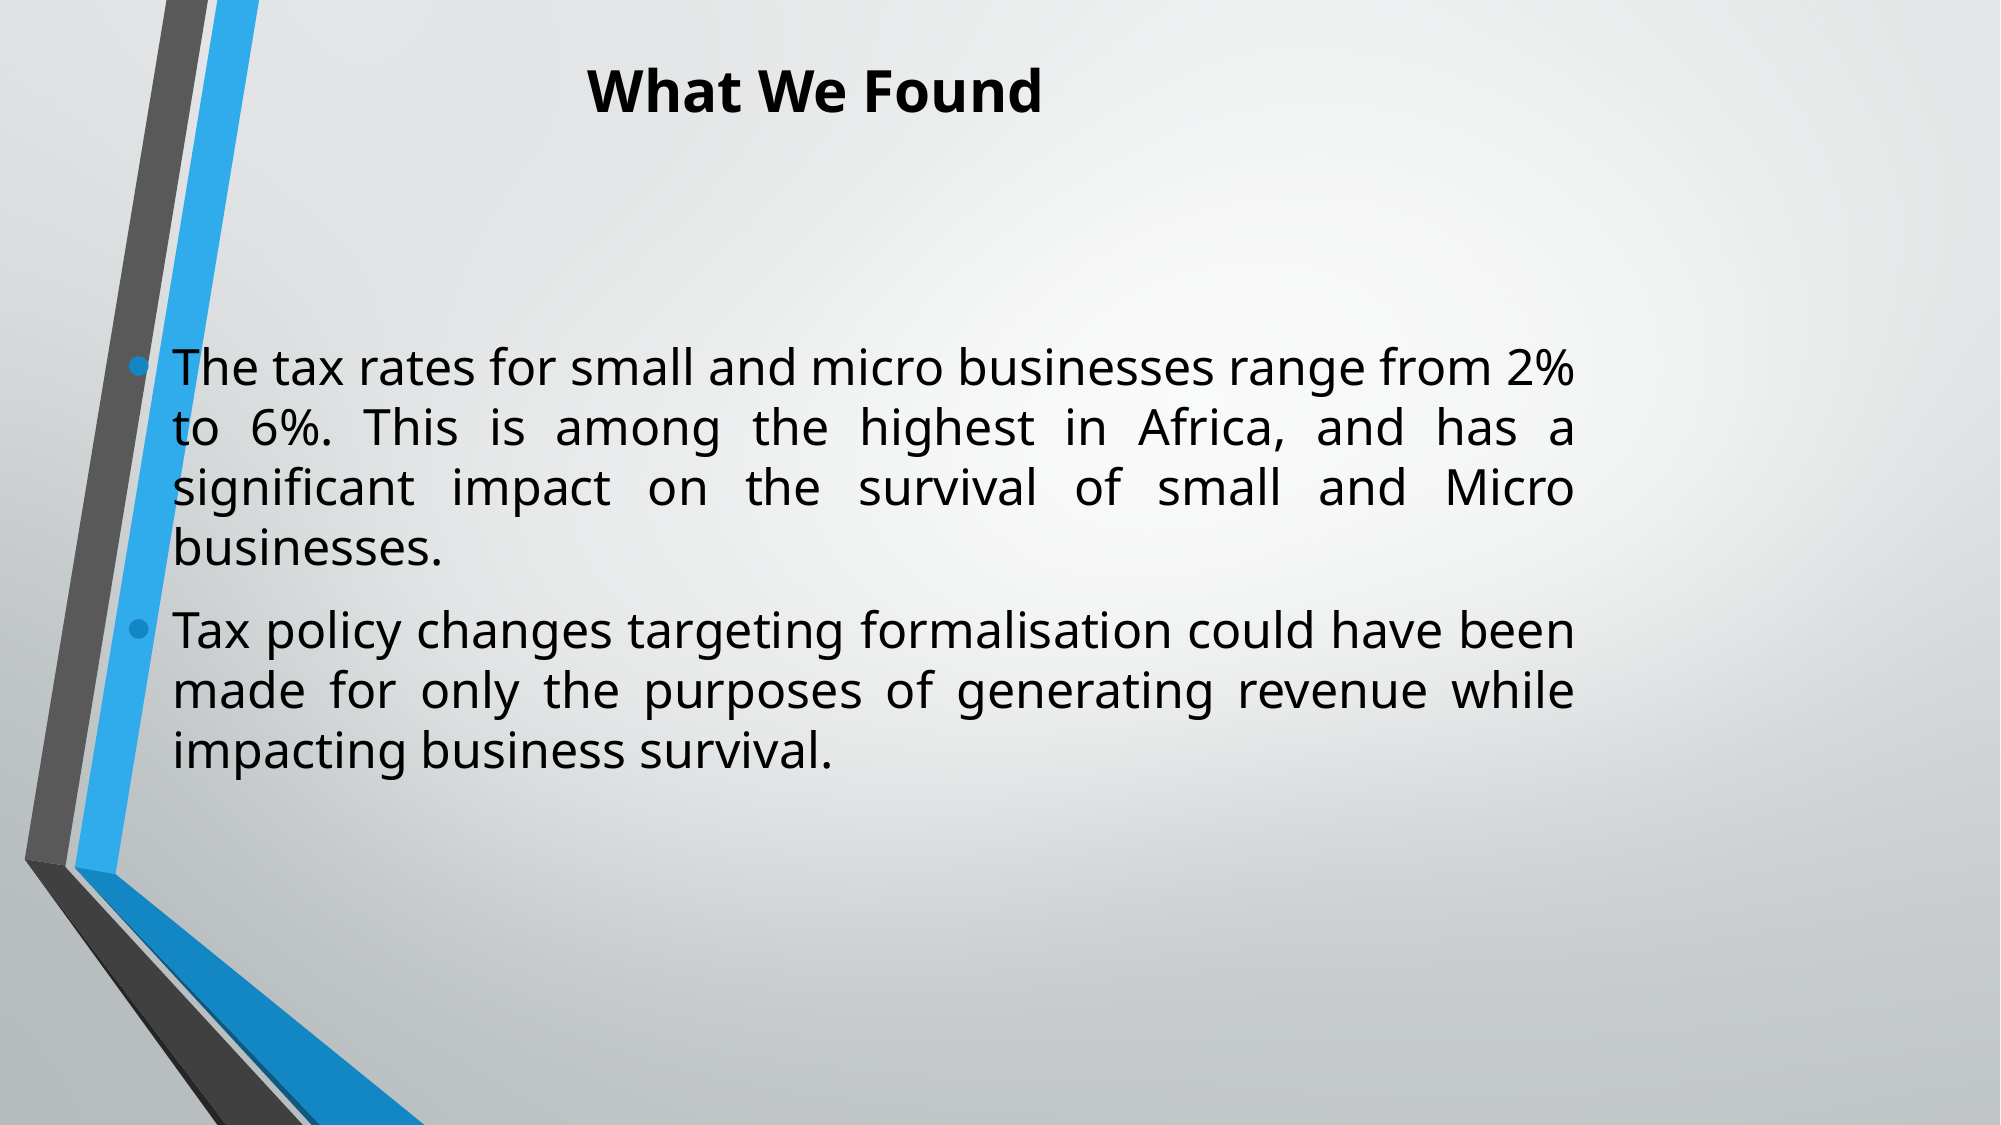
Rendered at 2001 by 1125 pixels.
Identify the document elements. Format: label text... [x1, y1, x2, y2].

list The tax rates for small and micro businesses range from 2% to 6%. This is among the highest in Africa, and has a significant impact on the survival of small and Micro businesses. Tax policy changes targeting formalisation could have been made for only the purposes of generating revenue while impacting business survival. [111, 131, 1593, 1065]
title What We Found [111, 46, 1522, 131]
